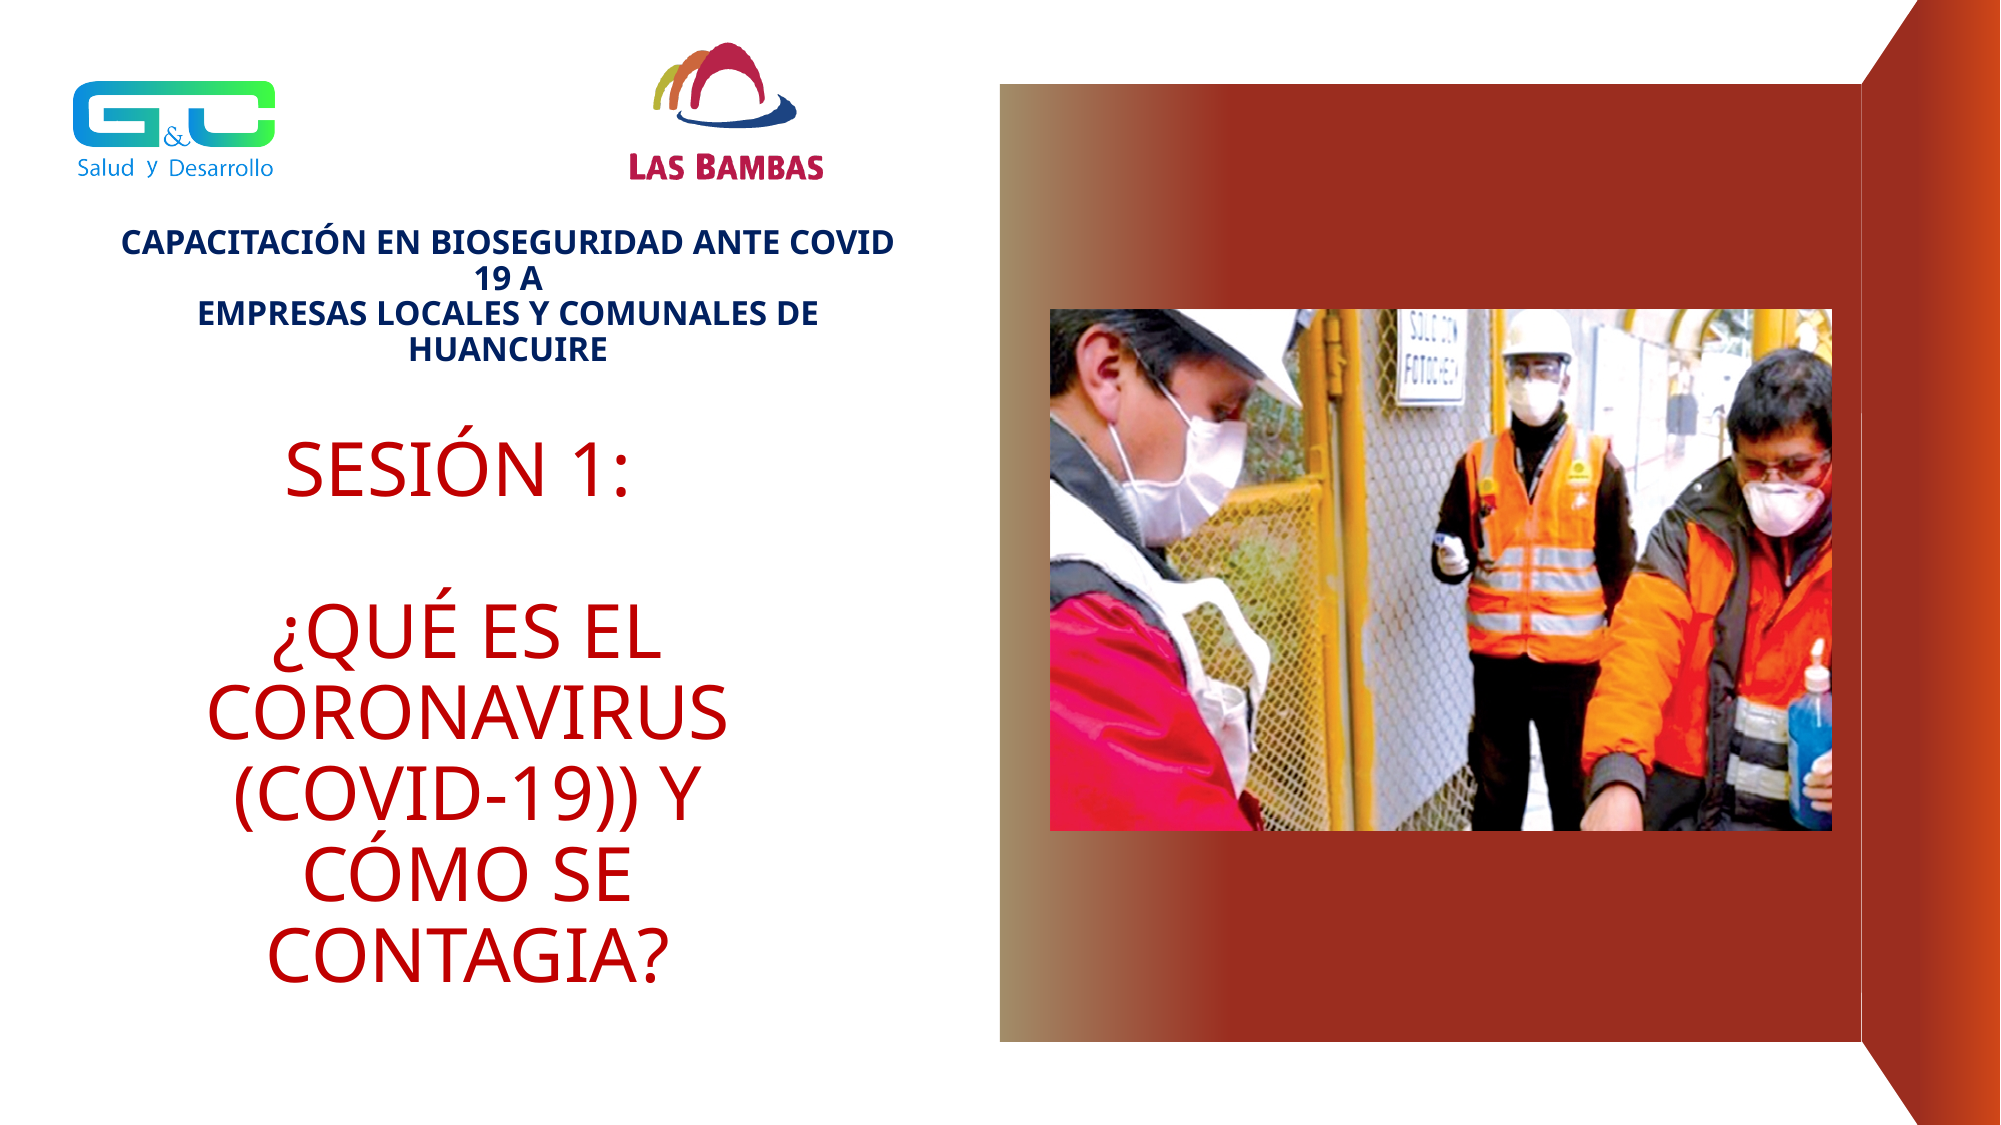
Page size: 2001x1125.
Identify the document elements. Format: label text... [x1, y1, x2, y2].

picture [73, 81, 275, 178]
text_box CAPACITACIÓN EN BIOSEGURIDAD ANTE COVID 19 A EMPRESAS LOCALES Y COMUNALES DE HUANCUIRE [98, 218, 919, 339]
picture [572, 1, 872, 229]
picture [1049, 308, 1832, 831]
title SESIÓN 1: ¿QUÉ ES EL CORONAVIRUS (COVID-19)) Y CÓMO SE CONTAGIA? [141, 431, 794, 1007]
